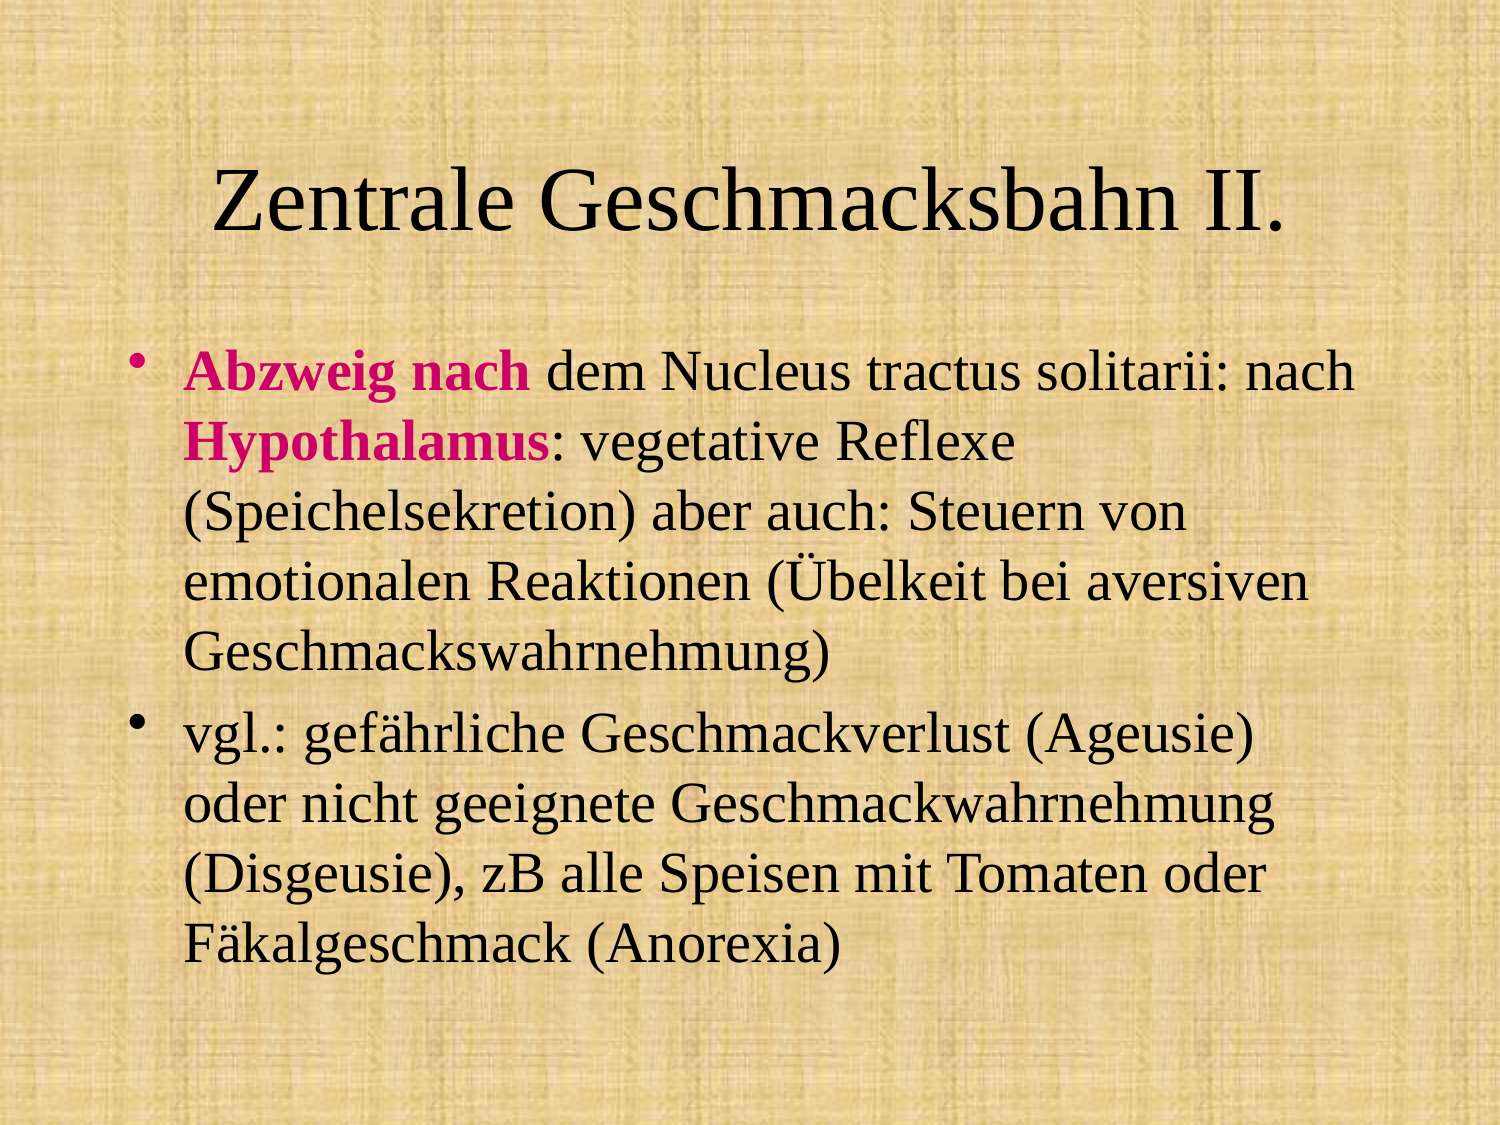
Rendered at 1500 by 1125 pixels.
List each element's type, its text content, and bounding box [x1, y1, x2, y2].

title Zentrale Geschmacksbahn II. [112, 99, 1388, 288]
list Abzweig nach dem Nucleus tractus solitarii: nach Hypothalamus: vegetative Reflexe (Speichelsekretion) aber auch: Steuern von emotionalen Reaktionen (Übelkeit bei aversiven Geschmackswahrnehmung) vgl.: gefährliche Geschmackverlust (Ageusie) oder nicht geeignete Geschmackwahrnehmung (Disgeusie), zB alle Speisen mit Tomaten oder Fäkalgeschmack (Anorexia) [112, 324, 1388, 1000]
picture [0, 0, 1500, 1125]
